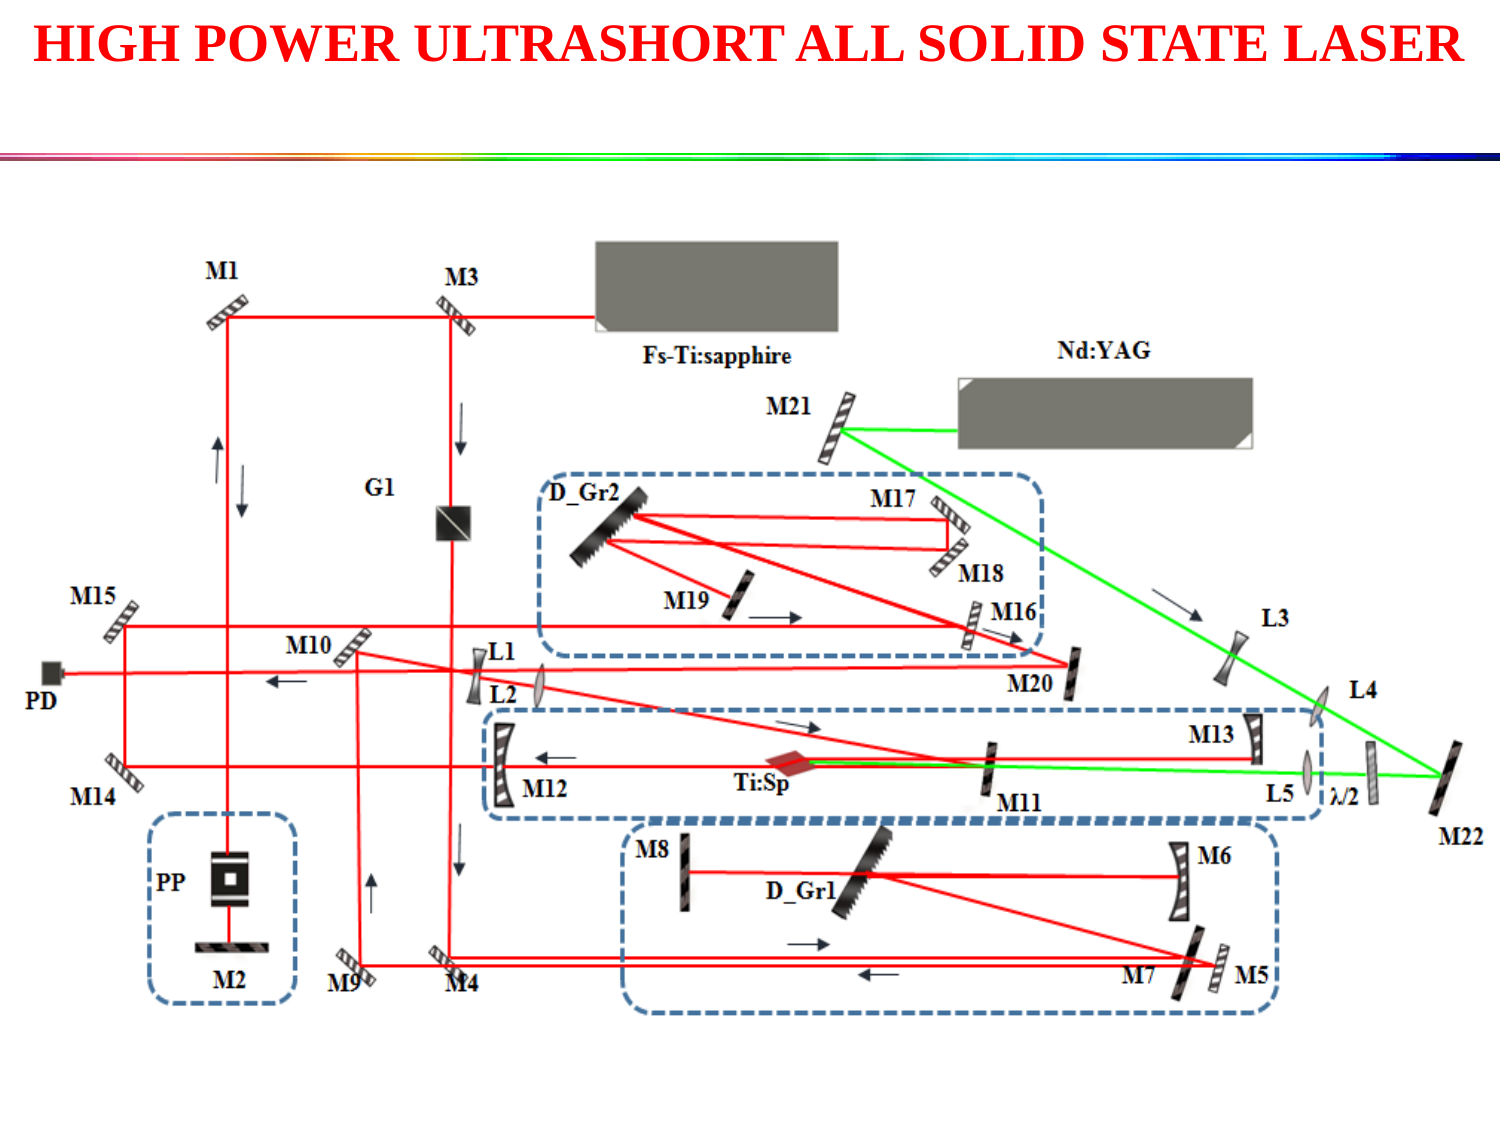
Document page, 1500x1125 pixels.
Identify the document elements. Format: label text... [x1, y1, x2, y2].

picture [0, 222, 1500, 1046]
picture [0, 153, 1500, 161]
text_box HIGH POWER ULTRASHORT ALL SOLID STATE LASER [0, 0, 1500, 80]
